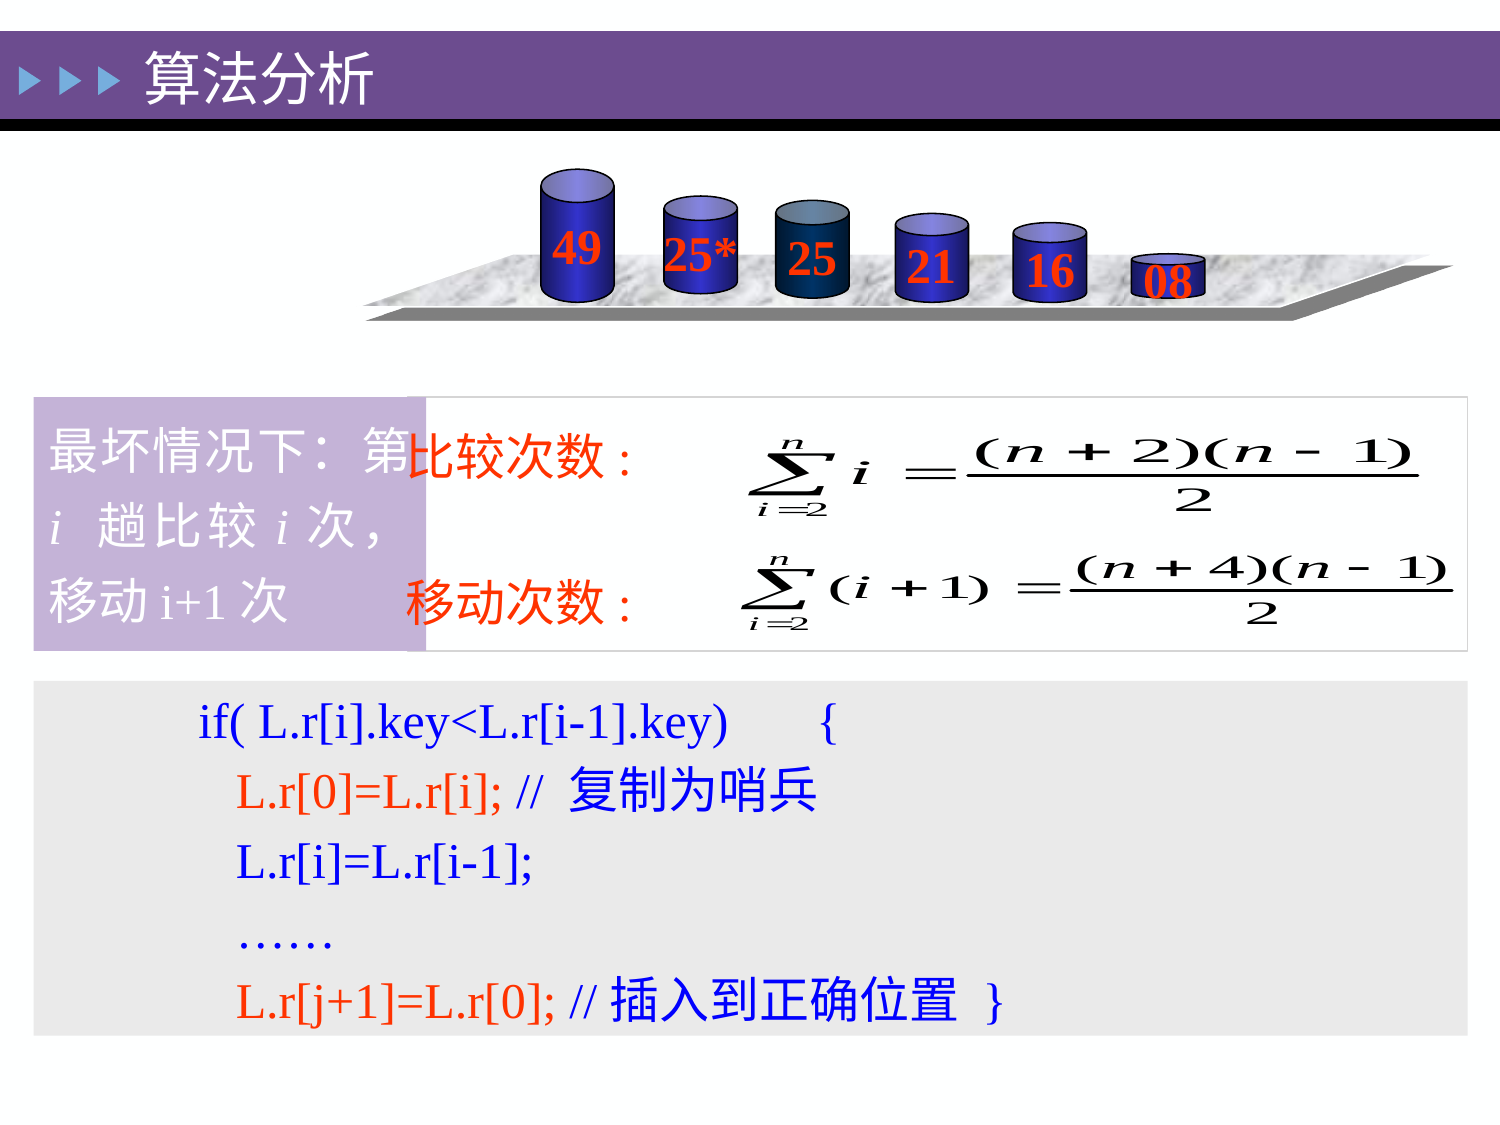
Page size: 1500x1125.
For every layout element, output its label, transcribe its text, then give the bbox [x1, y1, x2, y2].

text_box [427, 605, 446, 621]
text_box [451, 418, 1440, 525]
text_box [427, 587, 445, 598]
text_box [451, 543, 1468, 641]
text_box [427, 615, 1468, 651]
text_box 算法分析 [128, 35, 529, 123]
text_box 最坏情况下：第 i 趟比较i次，移动i+1次 [33, 397, 427, 651]
text_box if( L.r[i].key<L.r[i-1].key) { L.r[0]=L.r[i]; // 复制为哨兵 L.r[i]=L.r[i-1]; …… L.r[j+1]=L.r[0]; //插入到正确位置 } [33, 680, 1468, 1036]
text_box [356, 168, 1437, 308]
text_box [427, 397, 1468, 588]
text_box [427, 592, 446, 609]
